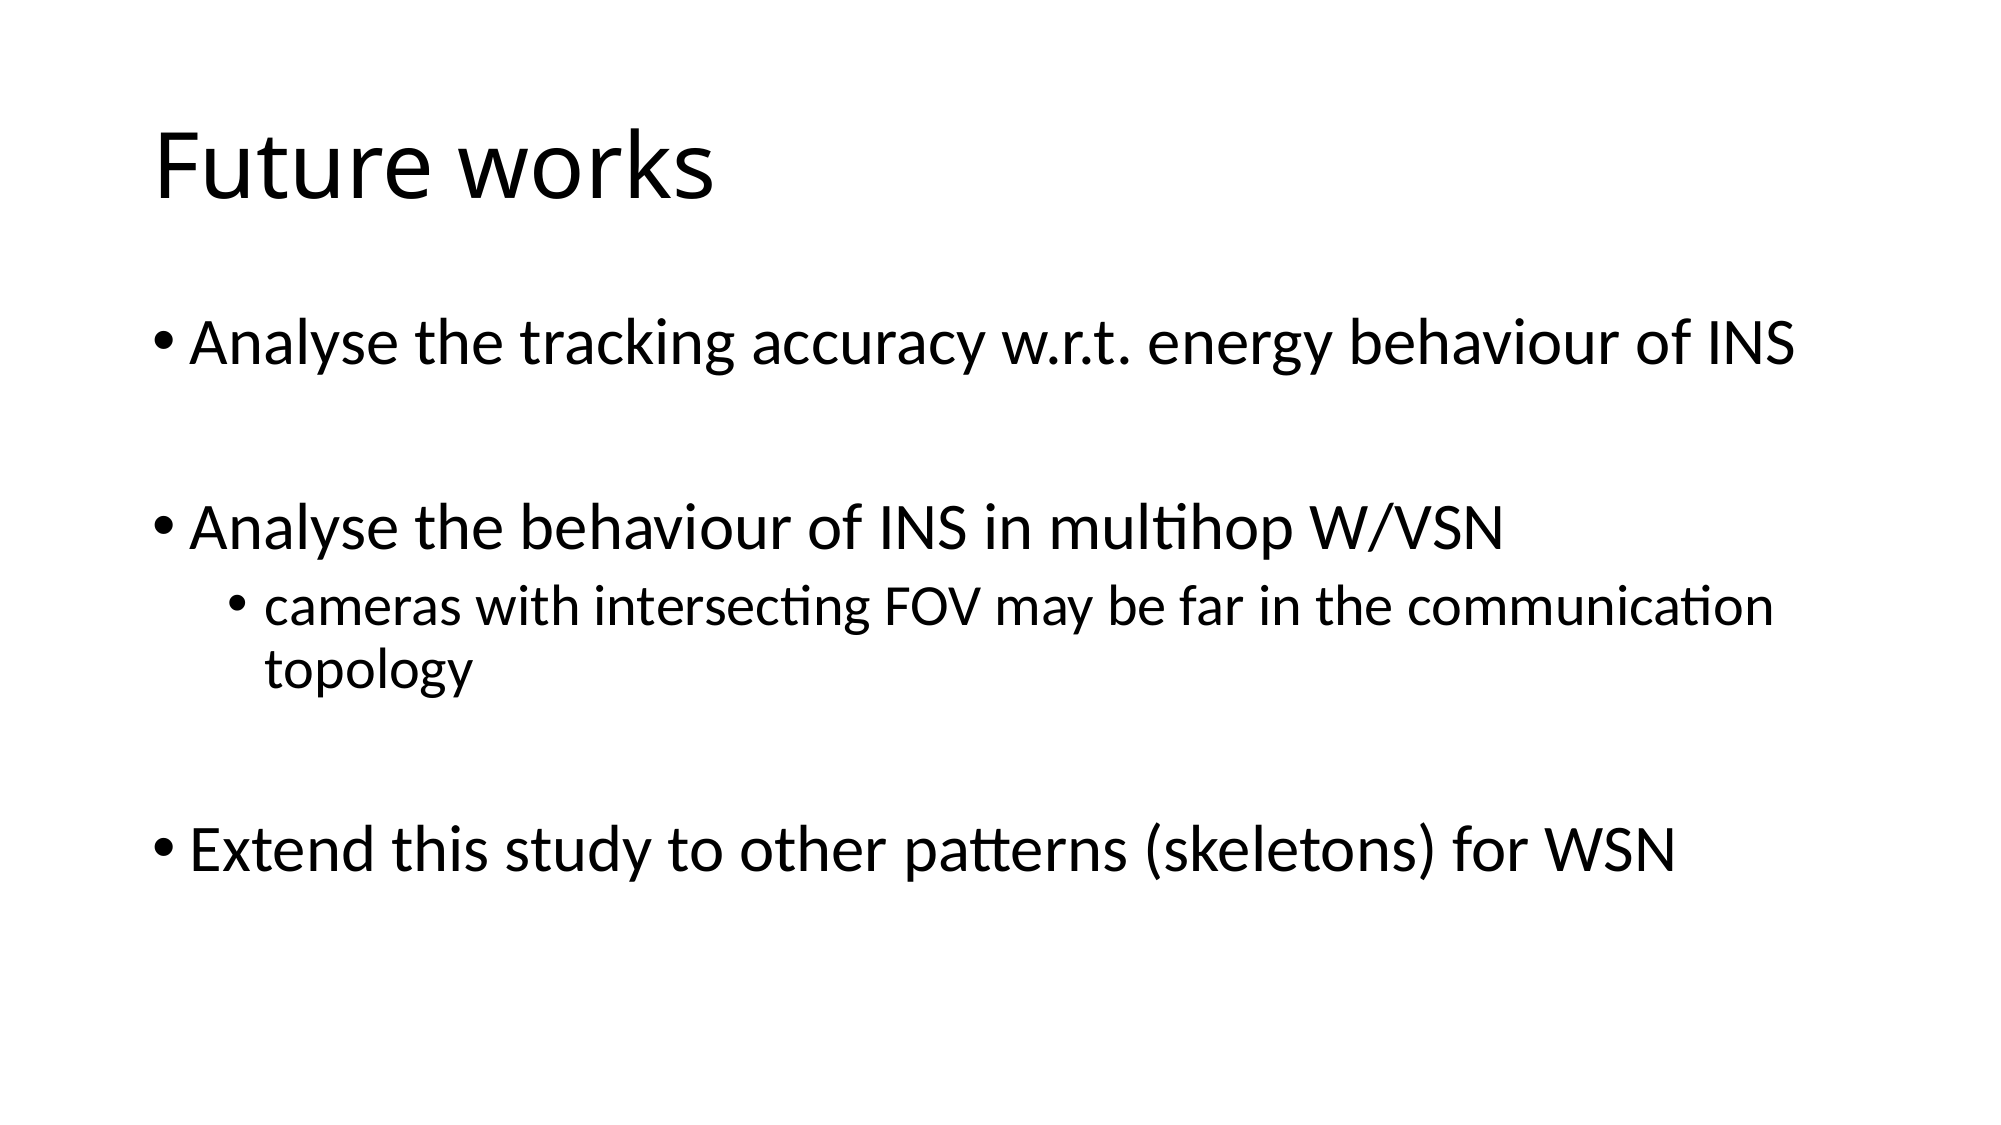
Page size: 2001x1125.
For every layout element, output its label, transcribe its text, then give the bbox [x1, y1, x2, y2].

list Analyse the tracking accuracy w.r.t. energy behaviour of INS Analyse the behaviour of INS in multihop W/VSN cameras with intersecting FOV may be far in the communication topology Extend this study to other patterns (skeletons) for WSN [137, 299, 1863, 1014]
title Future works [137, 59, 1863, 278]
